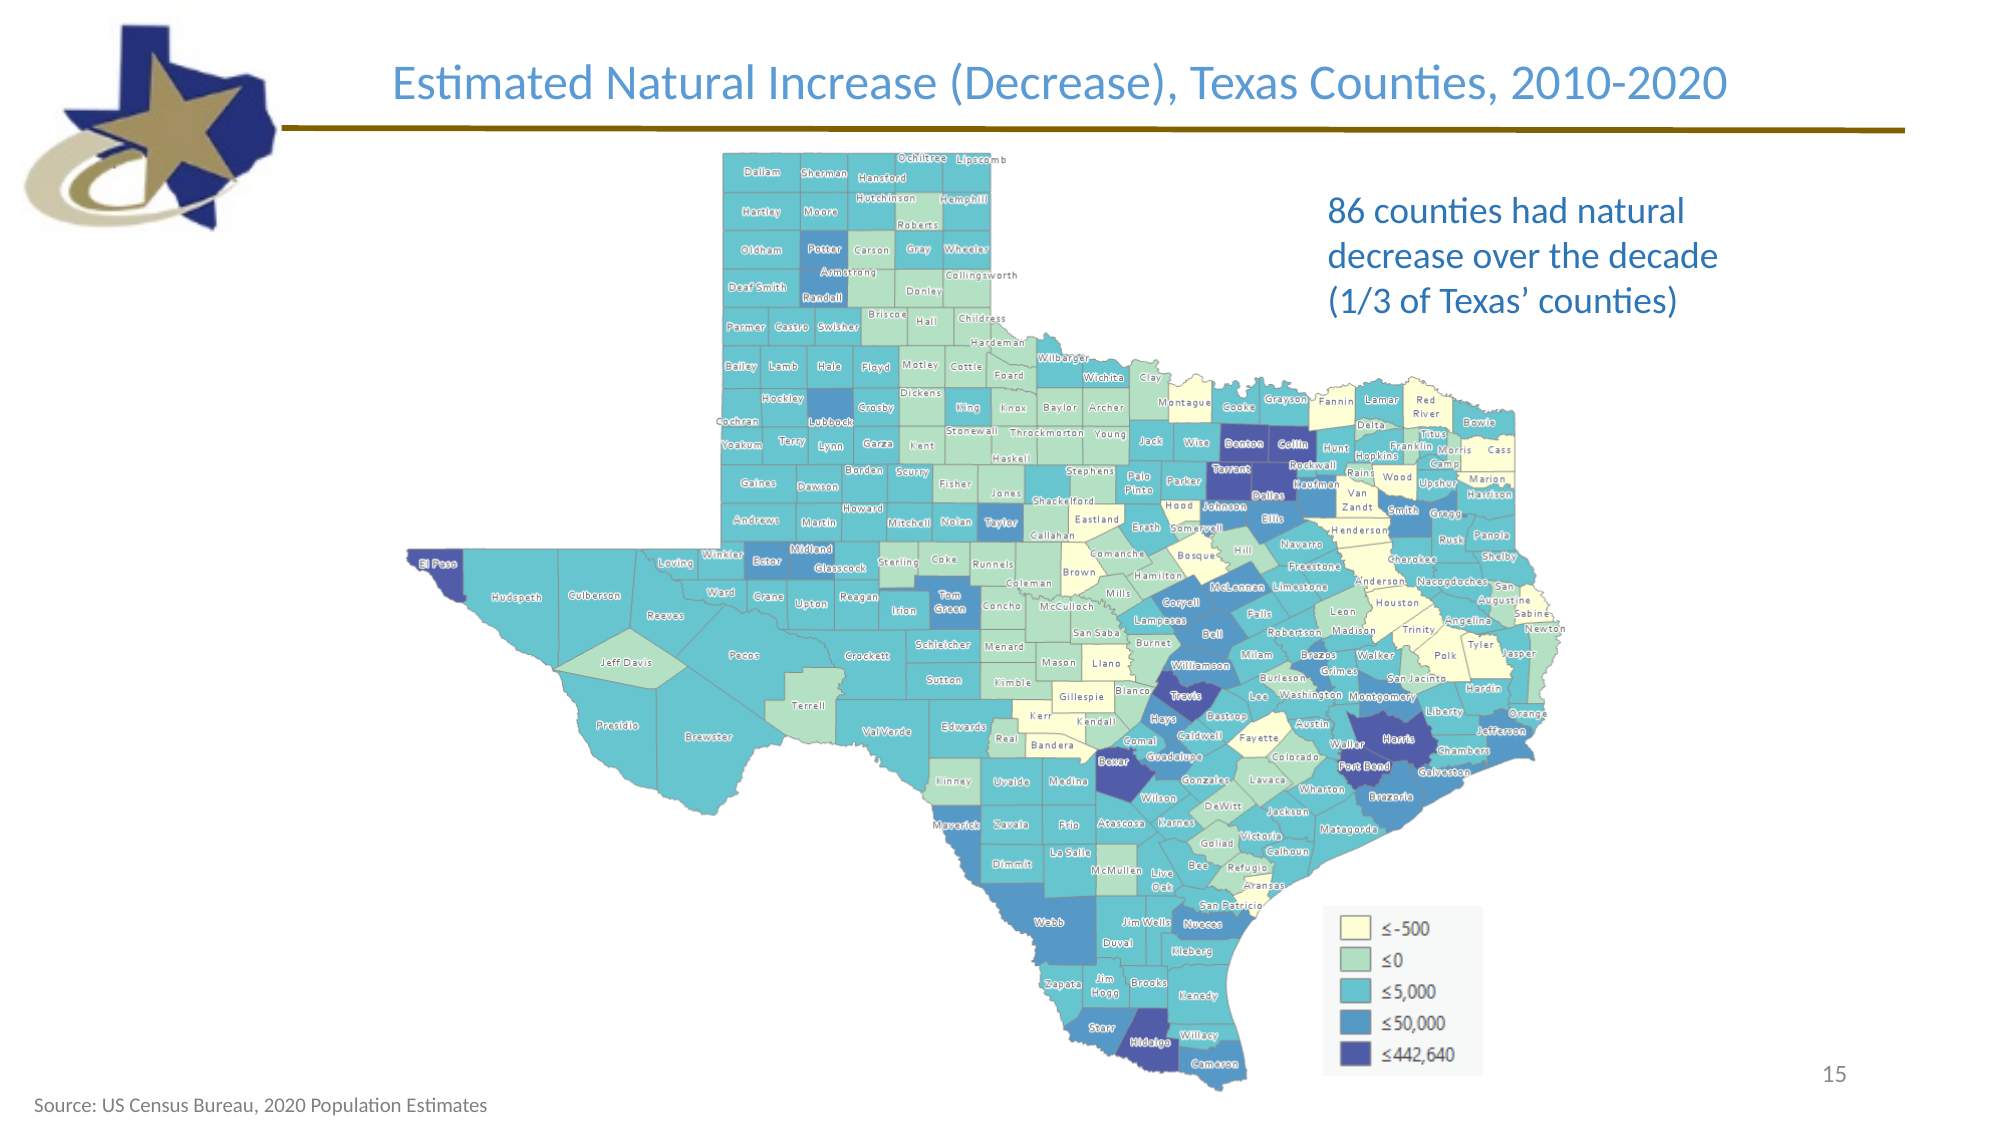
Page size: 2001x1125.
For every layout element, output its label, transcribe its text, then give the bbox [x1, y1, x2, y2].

text_box Source: US Census Bureau, 2020 Population Estimates [19, 1084, 508, 1125]
text_box Estimated Natural Increase (Decrease), Texas Counties, 2010-2020 [377, 49, 1918, 162]
picture [389, 142, 1581, 1105]
text_box 86 counties had natural decrease over the decade (1/3 of Texas’ counties) [1581, 178, 1801, 329]
slide_number 15 [1581, 1042, 1863, 1103]
picture [20, 0, 282, 261]
